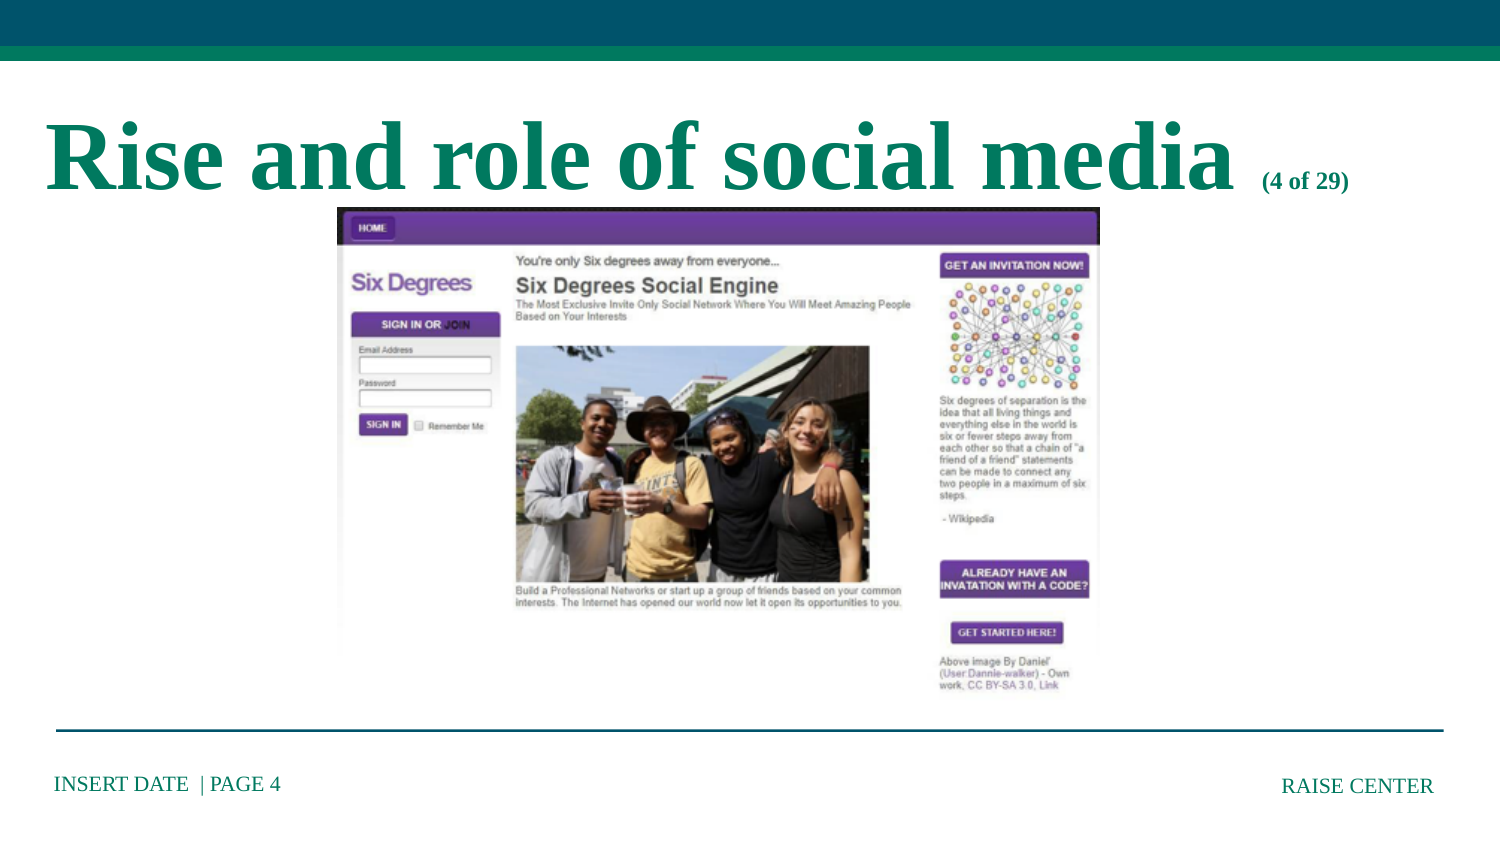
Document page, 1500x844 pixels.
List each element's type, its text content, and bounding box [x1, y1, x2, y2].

title Rise and role of social media (4 of 29) [30, 93, 1407, 208]
list INSERT DATE | PAGE 4 [38, 751, 514, 793]
picture [337, 207, 1100, 702]
list RAISE CENTER [1266, 753, 1479, 795]
